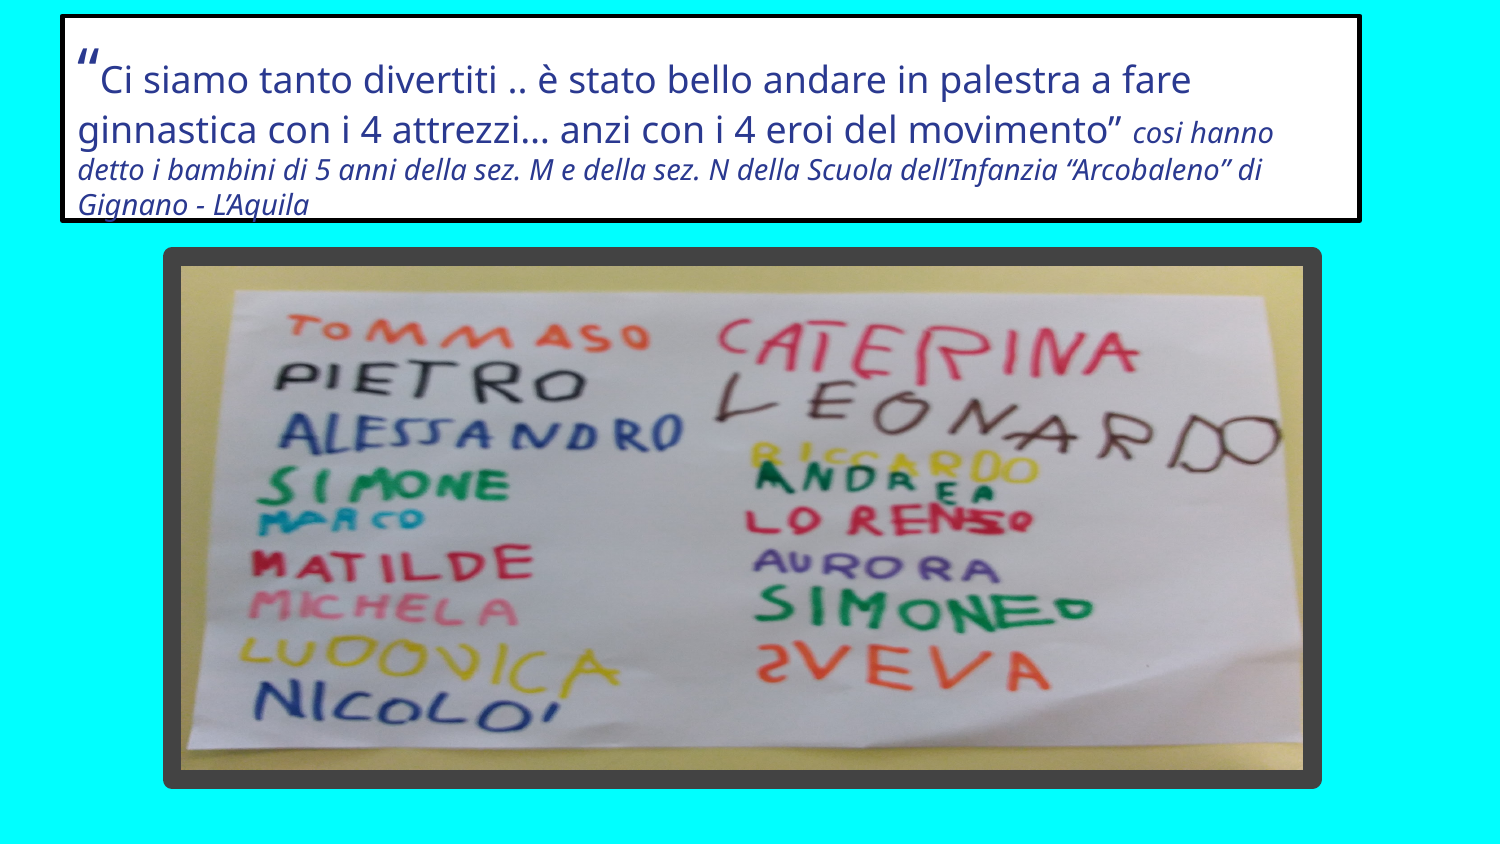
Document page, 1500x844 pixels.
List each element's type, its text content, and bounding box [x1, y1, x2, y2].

title “Ci siamo tanto divertiti .. è stato bello andare in palestra a fare ginnastica con i 4 attrezzi… anzi con i 4 eroi del movimento” cosi hanno detto i bambini di 5 anni della sez. M e della sez. N della Scuola dell’Infanzia “Arcobaleno” di Gignano - L’Aquila [62, 15, 1360, 221]
picture [181, 265, 1304, 771]
